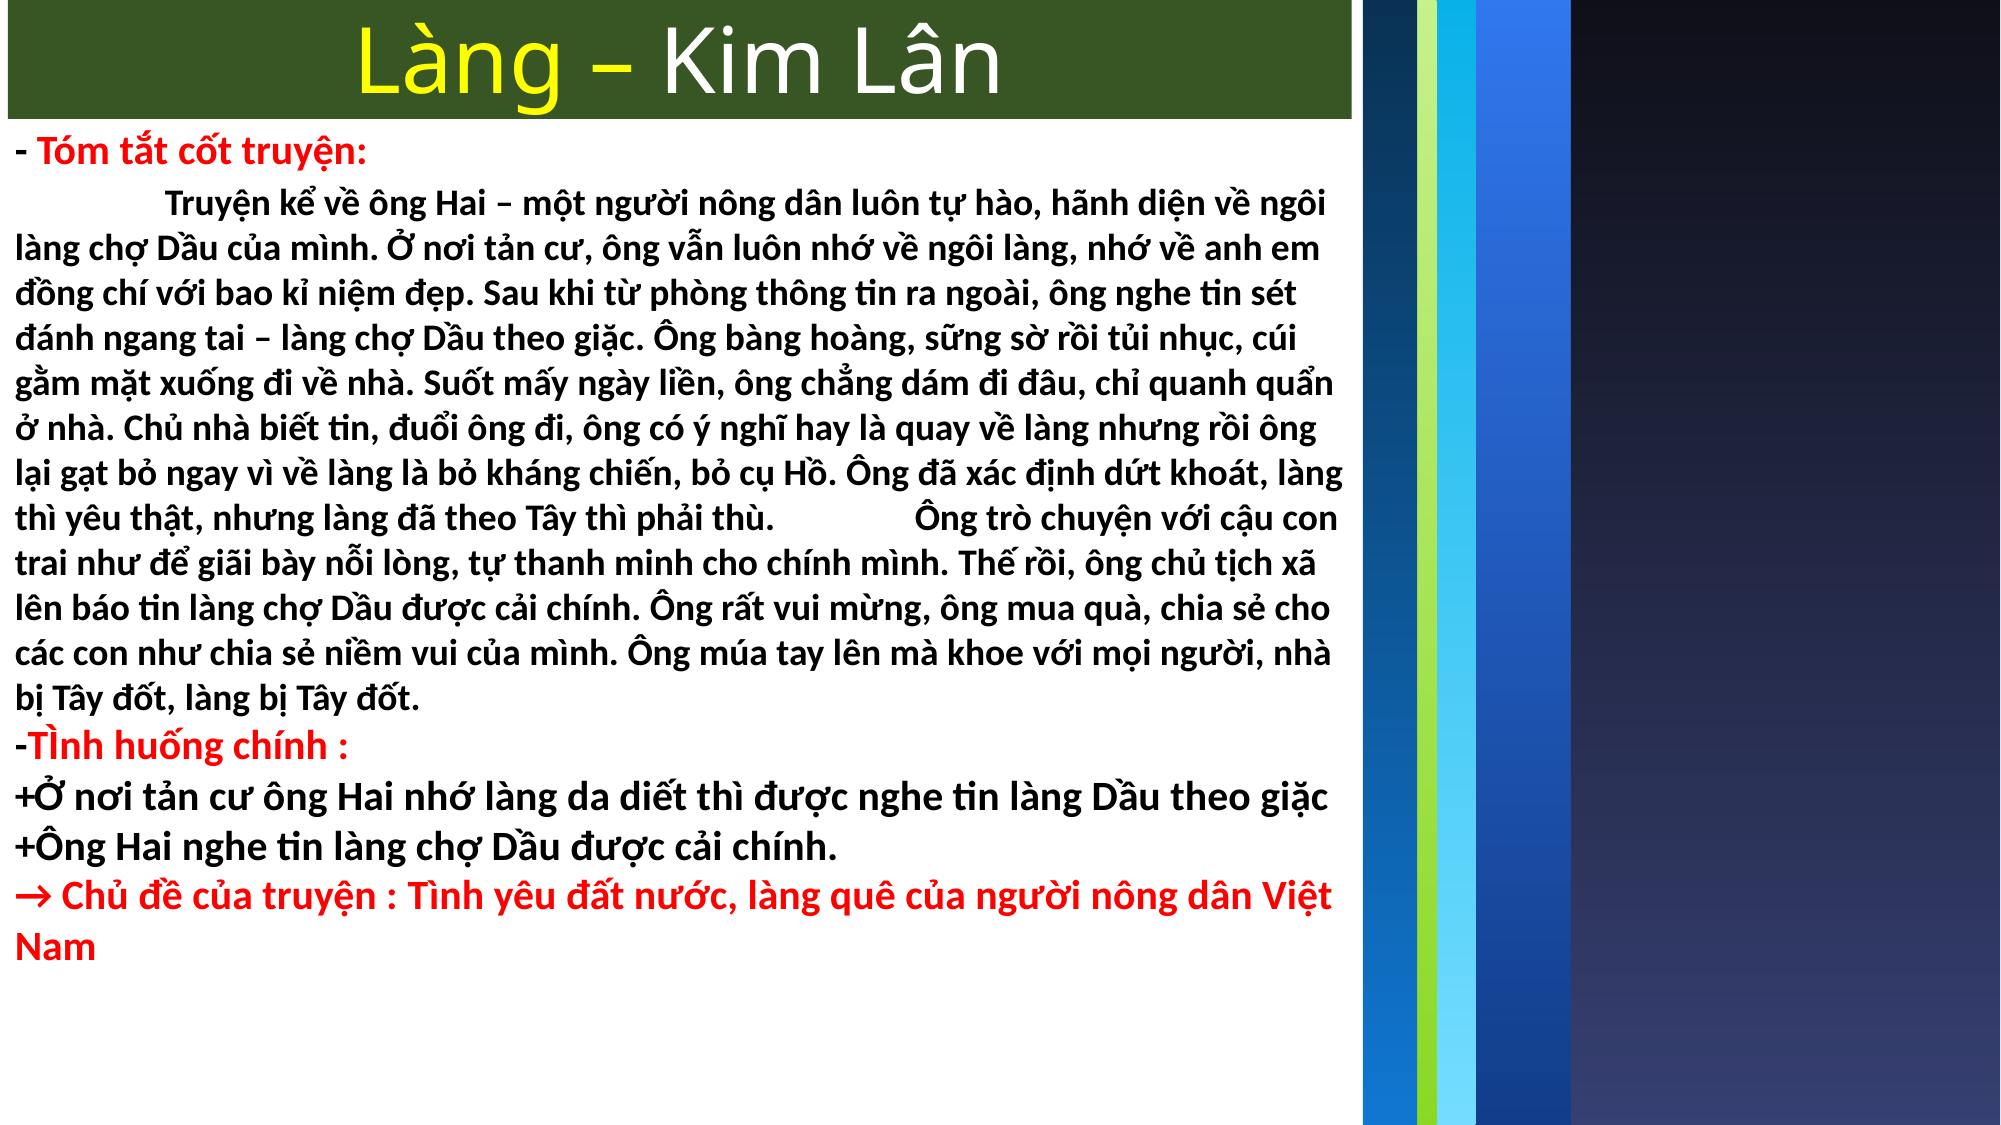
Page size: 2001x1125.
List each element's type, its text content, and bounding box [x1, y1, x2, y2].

text_box [0, 0, 7, 76]
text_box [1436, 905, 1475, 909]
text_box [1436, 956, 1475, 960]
text_box Làng – Kim Lân [7, 0, 1352, 119]
text_box - Tóm tắt cốt truyện: Truyện kể về ông Hai – một người nông dân luôn tự hào, hãnh diện về ngôi làng chợ Dầu của mình. Ở nơi tản cư, ông vẫn luôn nhớ về ngôi làng, nhớ về anh em đồng chí với bao kỉ niệm đẹp. Sau khi từ phòng thông tin ra ngoài, ông nghe tin sét đánh ngang tai – làng chợ Dầu theo giặc. Ông bàng hoàng, sững sờ rồi tủi nhục, cúi gằm mặt xuống đi về nhà. Suốt mấy ngày liền, ông chẳng dám đi đâu, chỉ quanh quẩn ở nhà. Chủ nhà biết tin, đuổi ông đi, ông có ý nghĩ hay là quay về làng nhưng rồi ông lại gạt bỏ ngay vì về làng là bỏ kháng chiến, bỏ cụ Hồ. Ông đã xác định dứt khoát, làng thì yêu thật, nhưng làng đã theo Tây thì phải thù. Ông trò chuyện với cậu con trai như để giãi bày nỗi lòng, tự thanh minh cho chính mình. Thế rồi, ông chủ tịch xã lên báo tin làng chợ Dầu được cải chính. Ông rất vui mừng, ông mua quà, chia sẻ cho các con như chia sẻ niềm vui của mình. Ông múa tay lên mà khoe với mọi người, nhà bị Tây đốt, làng bị Tây đốt. -TÌnh huống chính : +Ở nơi tản cư ông Hai nhớ làng da diết thì được nghe tin làng Dầu theo giặc +Ông Hai nghe tin làng chợ Dầu được cải chính. → Chủ đề của truyện : Tình yêu đất nước, làng quê của người nông dân Việt Nam [0, 115, 1367, 976]
